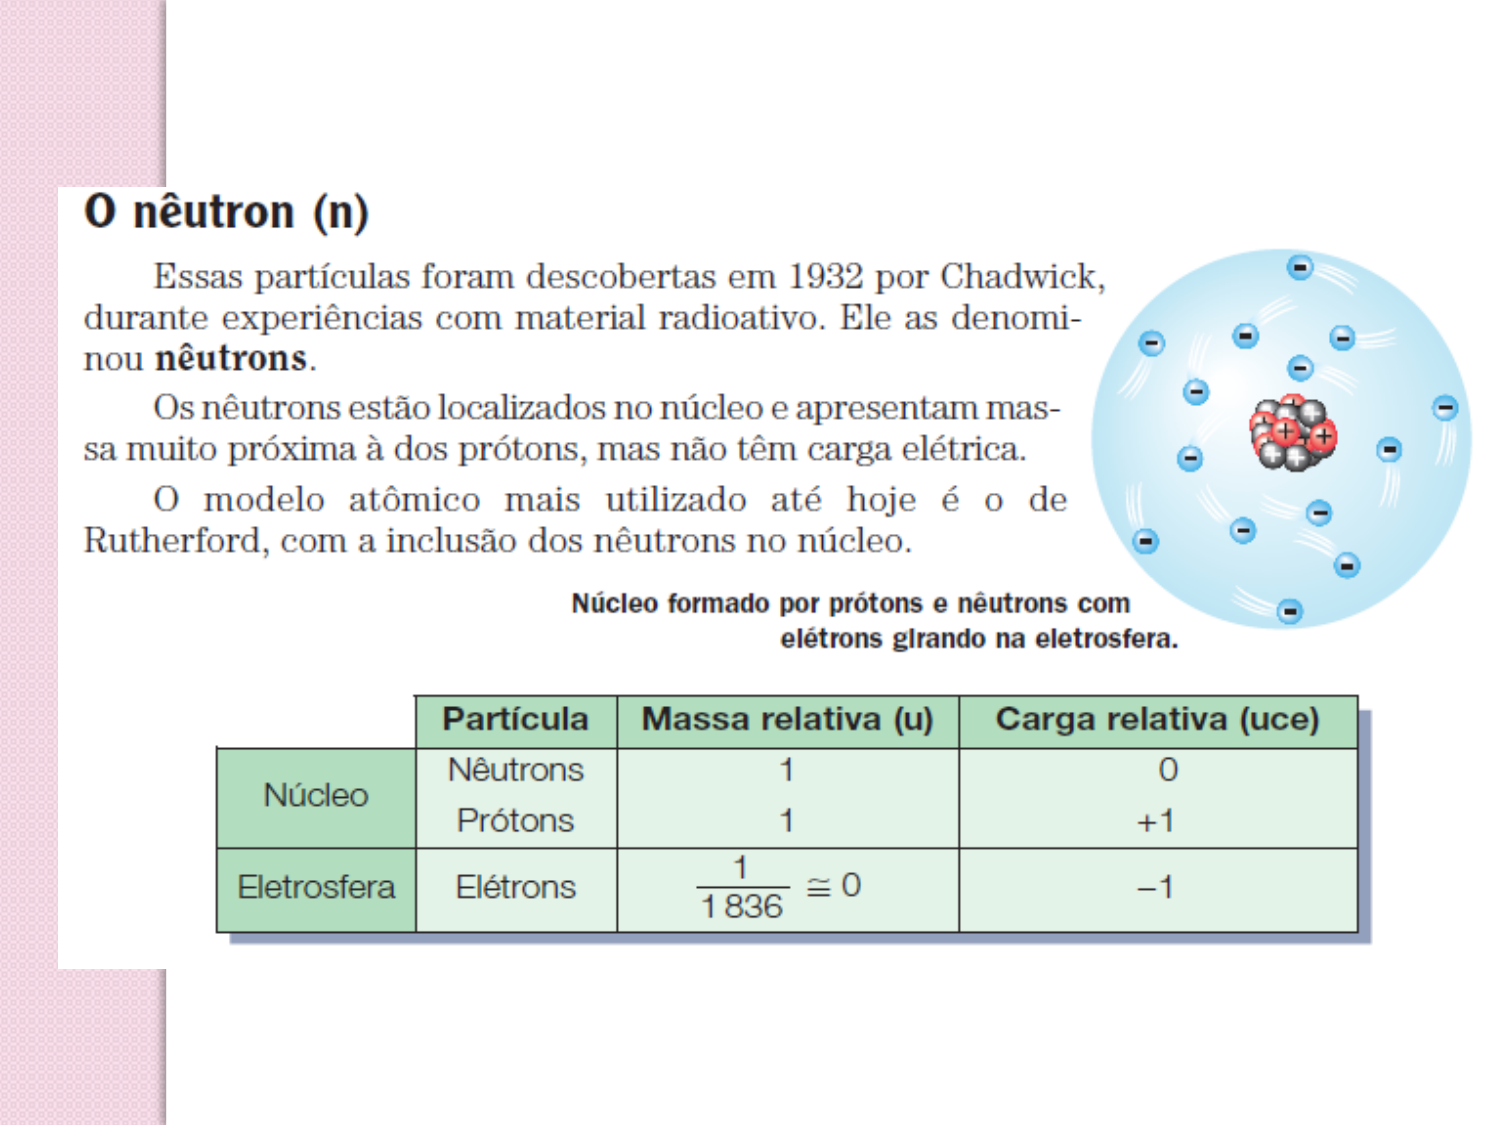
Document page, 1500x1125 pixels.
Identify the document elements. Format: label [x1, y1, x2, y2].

picture [58, 187, 1500, 970]
